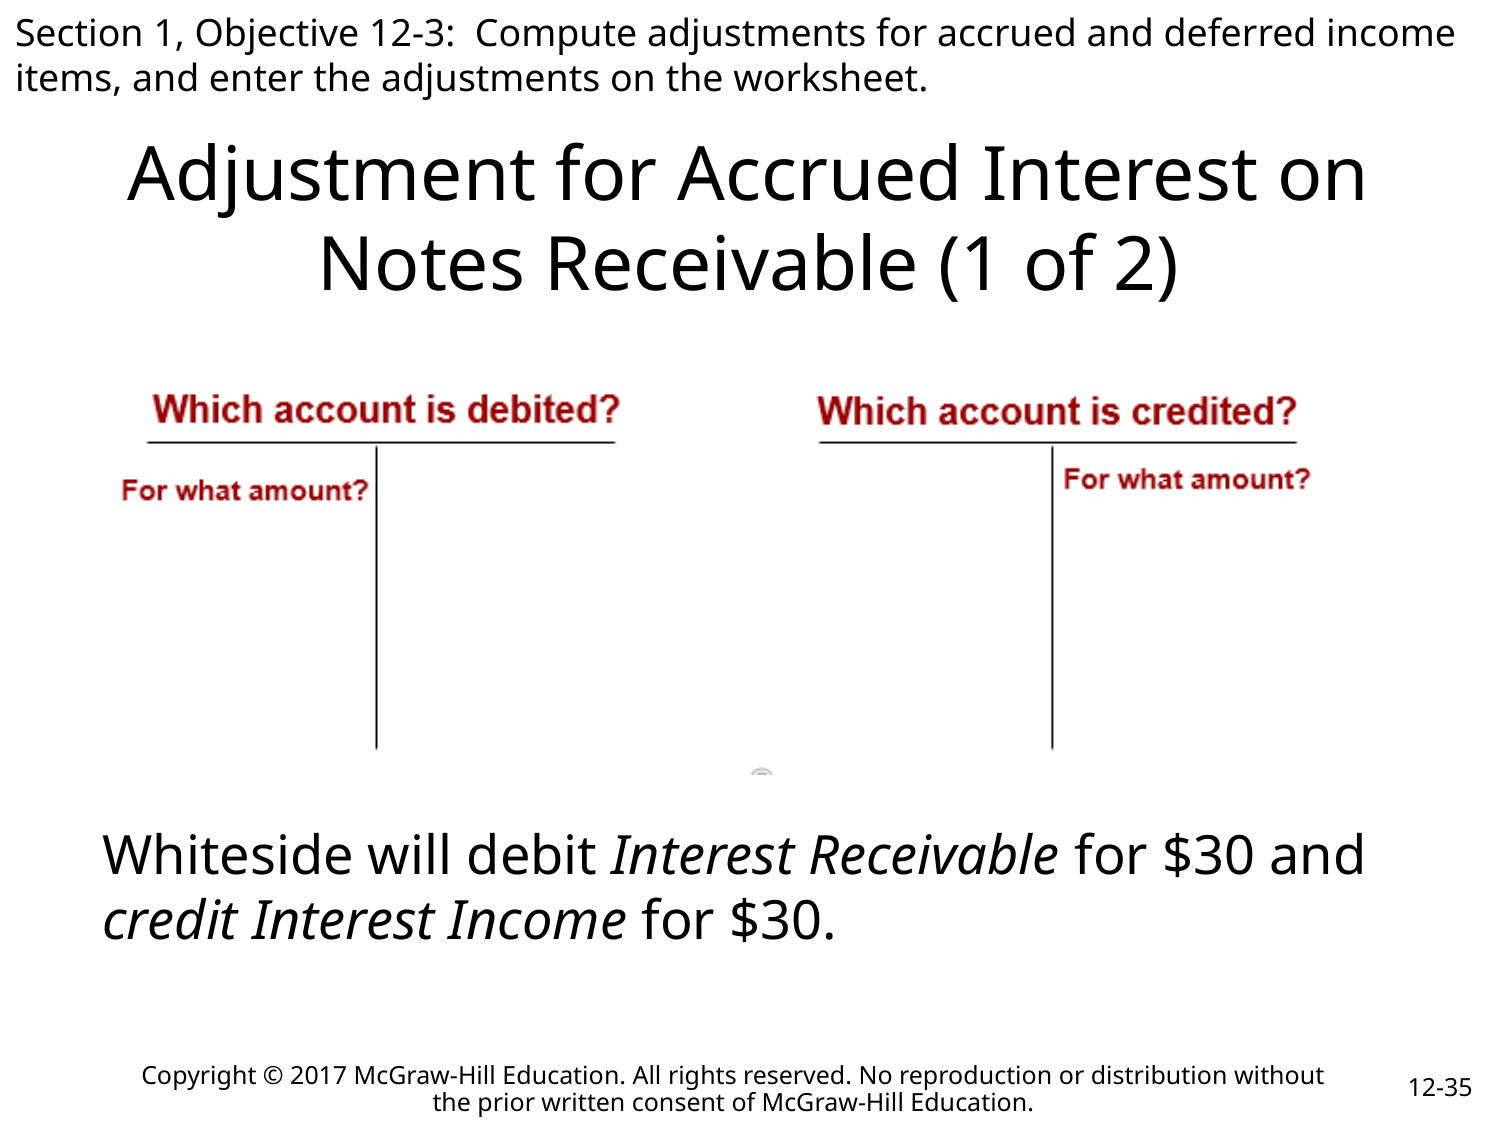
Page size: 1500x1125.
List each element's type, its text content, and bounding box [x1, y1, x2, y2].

list Whiteside will debit Interest Receivable for $30 and credit Interest Income for $30. [87, 812, 1413, 1013]
picture [75, 357, 1421, 775]
title Adjustment for Accrued Interest on Notes Receivable (1 of 2) [42, 125, 1456, 307]
list Section 1, Objective 12-3: Compute adjustments for accrued and deferred income items, and enter the adjustments on the worksheet. [0, 1, 1500, 107]
